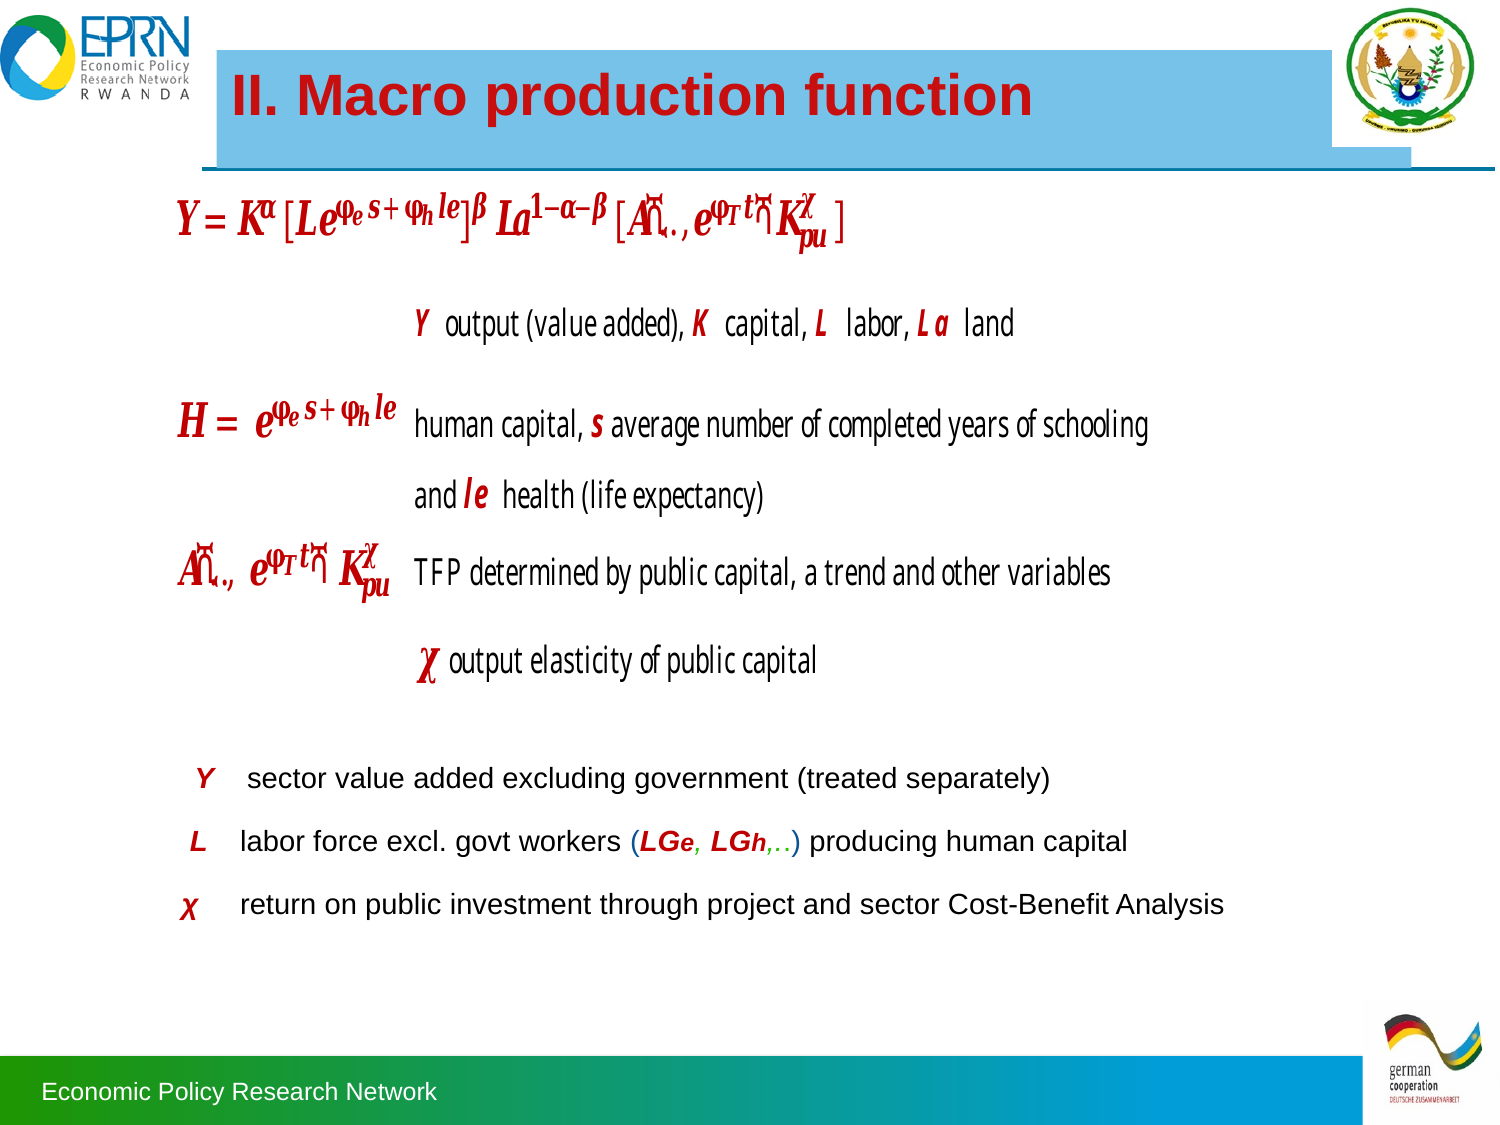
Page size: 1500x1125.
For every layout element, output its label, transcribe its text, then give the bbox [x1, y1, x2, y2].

picture [1362, 999, 1500, 1125]
picture [174, 187, 1213, 731]
list Y sector value added excluding government (treated separately) L labor force excl. govt workers (LGe, LGh,..) producing human capital χ return on public investment through project and sector Cost-Benefit Analysis [75, 167, 1413, 1002]
title II. Macro production function [216, 50, 1412, 169]
picture [1332, 0, 1488, 147]
